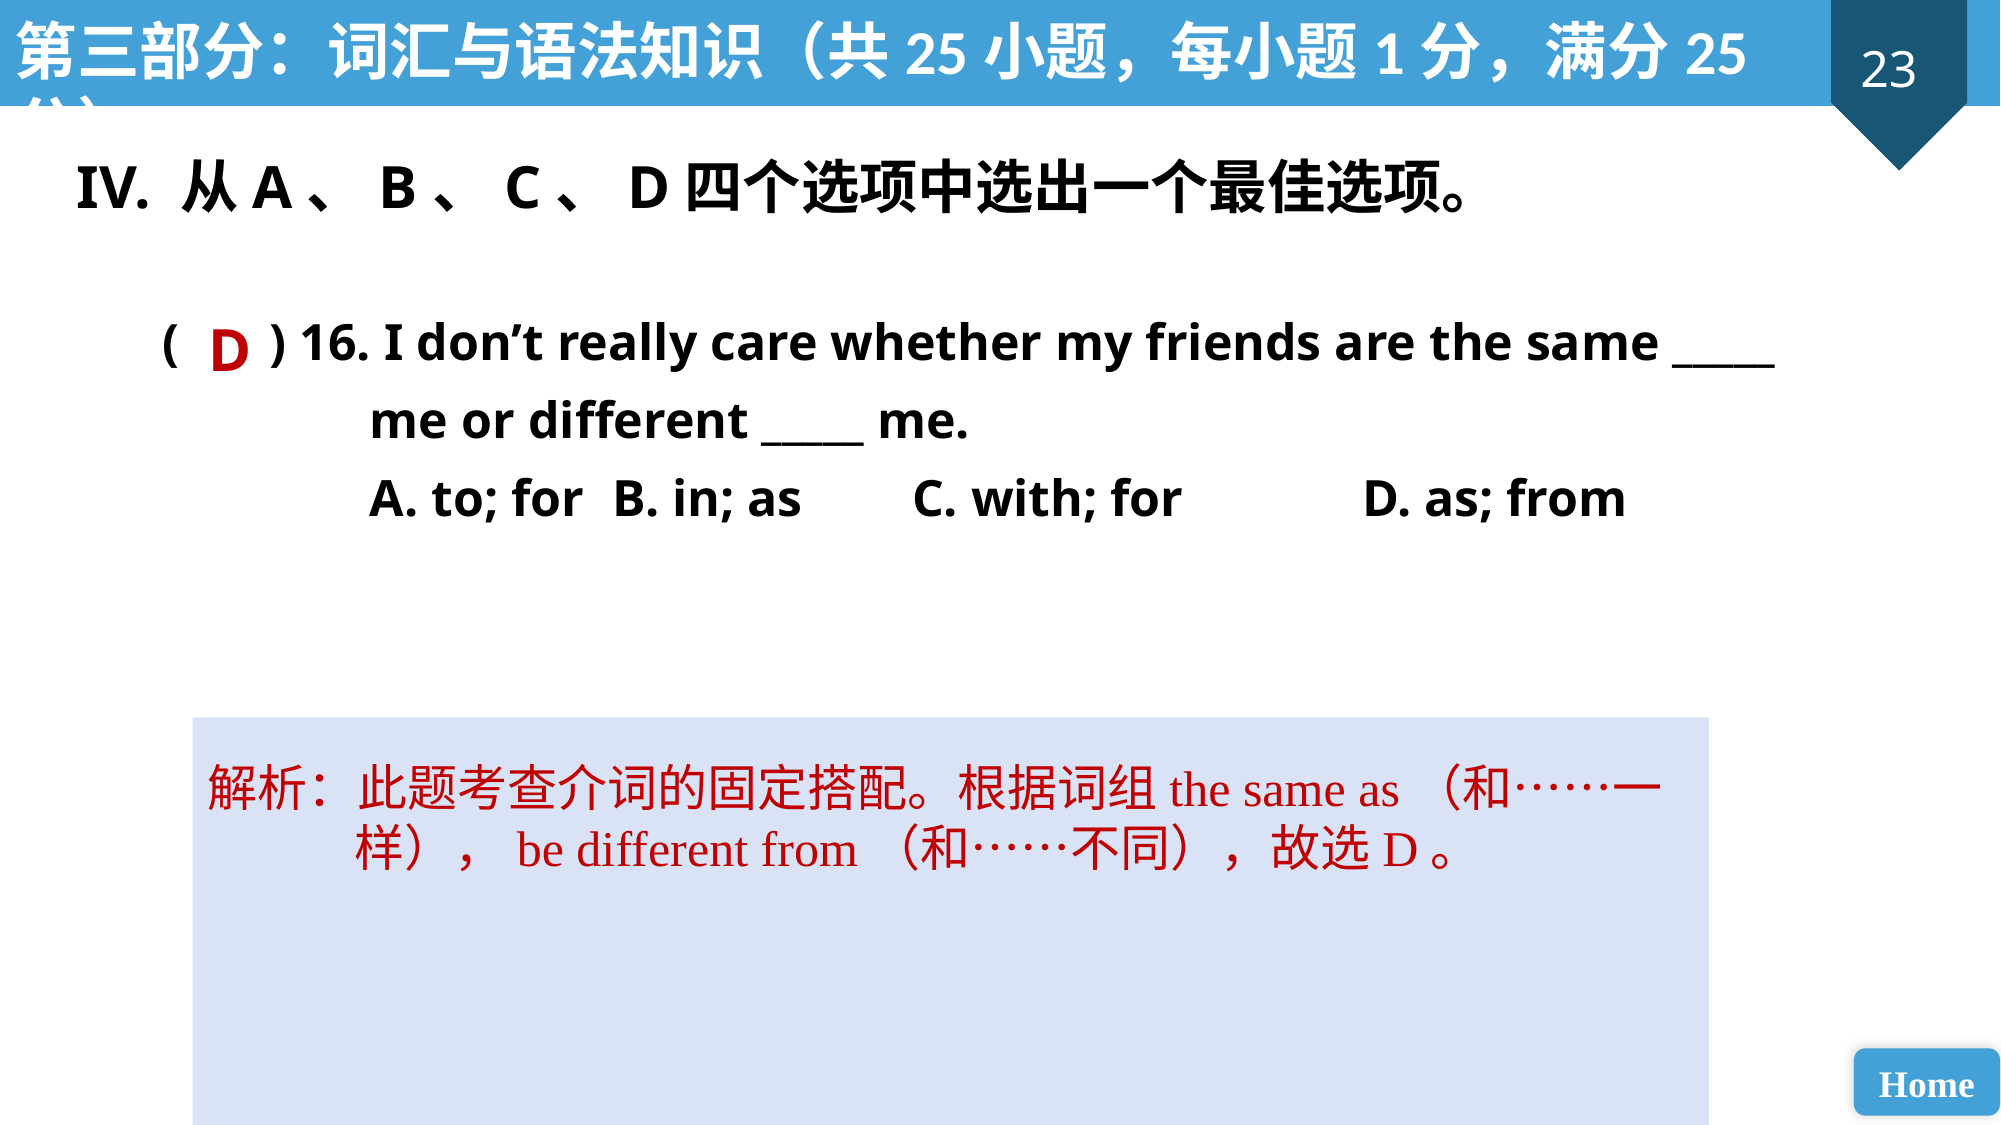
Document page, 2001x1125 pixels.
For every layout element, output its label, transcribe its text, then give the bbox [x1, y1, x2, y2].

text_box [192, 716, 1710, 1125]
text_box 解析：此题考查介词的固定搭配。根据词组the same as（和……一样），be different from（和……不同），故选D。 [192, 749, 1694, 885]
text_box 第三部分：词汇与语法知识（共25小题，每小题1分，满分25分） [0, 4, 1812, 170]
text_box ( ) 16. I don’t really care whether my friends are the same _____ me or different _____ me. A. to; for B. in; as C. with; for D. as; from [147, 284, 1960, 534]
text_box IV. 从A、B、C、D四个选项中选出一个最佳选项。 [61, 142, 1534, 228]
text_box D [194, 305, 267, 391]
